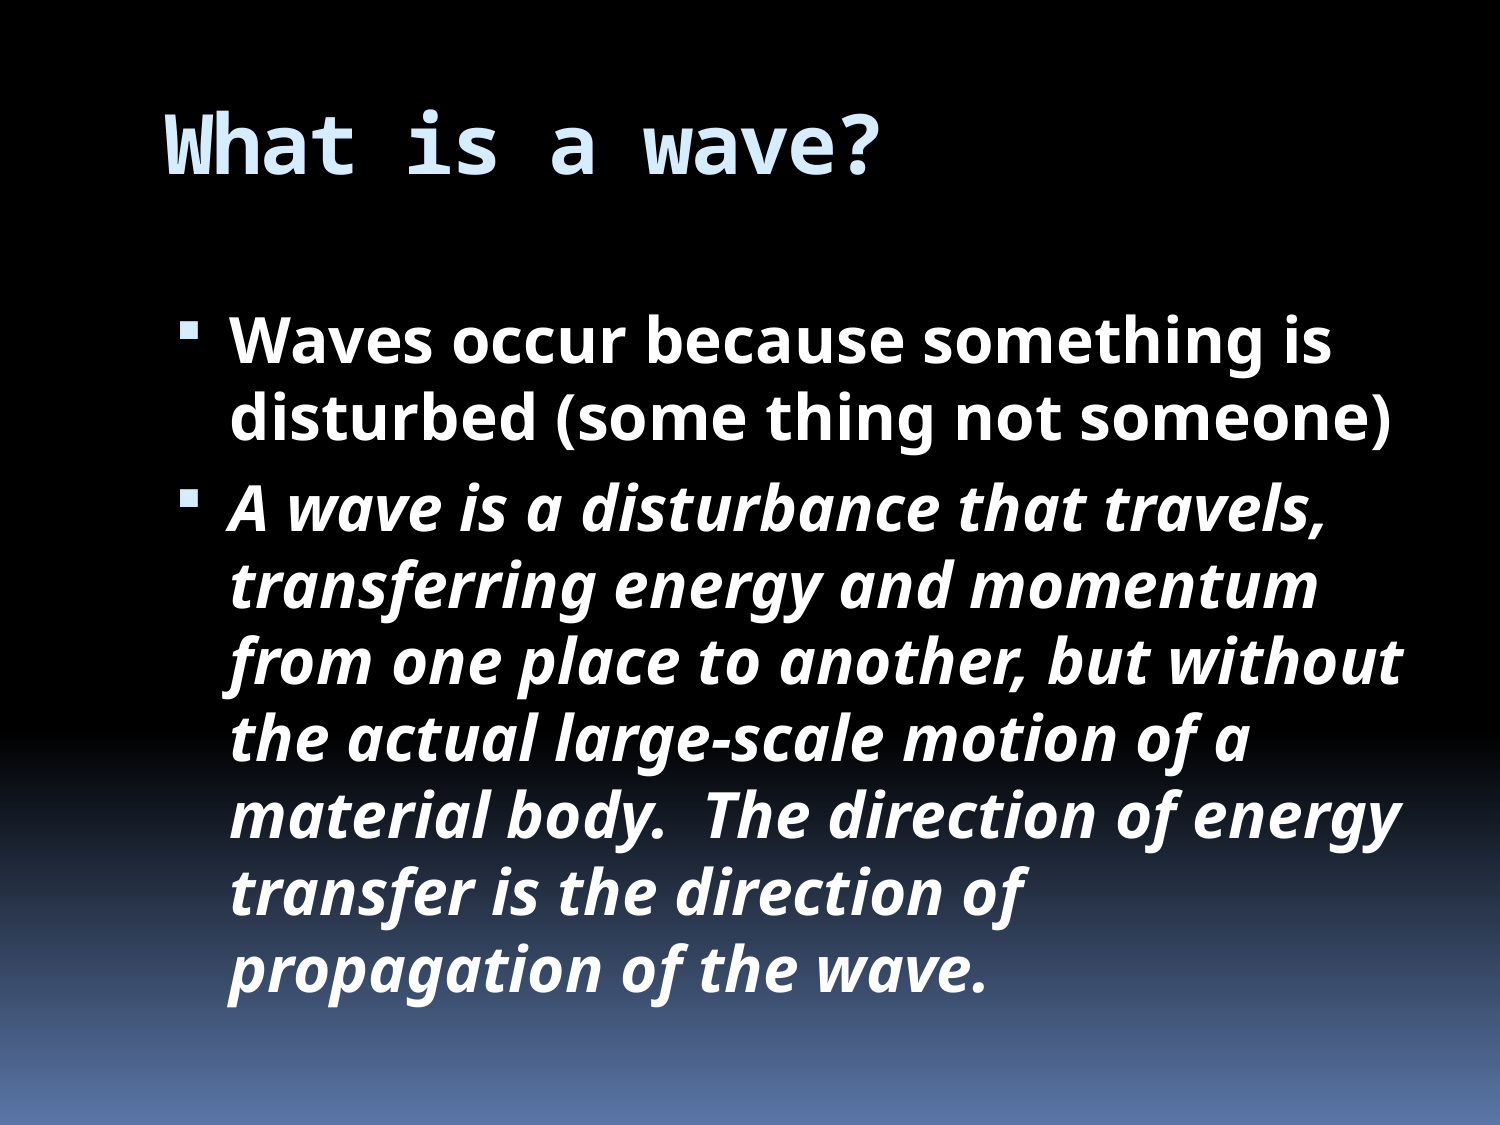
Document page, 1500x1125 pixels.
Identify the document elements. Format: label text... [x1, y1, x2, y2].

title What is a wave? [150, 83, 1425, 234]
list Waves occur because something is disturbed (some thing not someone) A wave is a disturbance that travels, transferring energy and momentum from one place to another, but without the actual large-scale motion of a material body. The direction of energy transfer is the direction of propagation of the wave. [150, 292, 1425, 1043]
